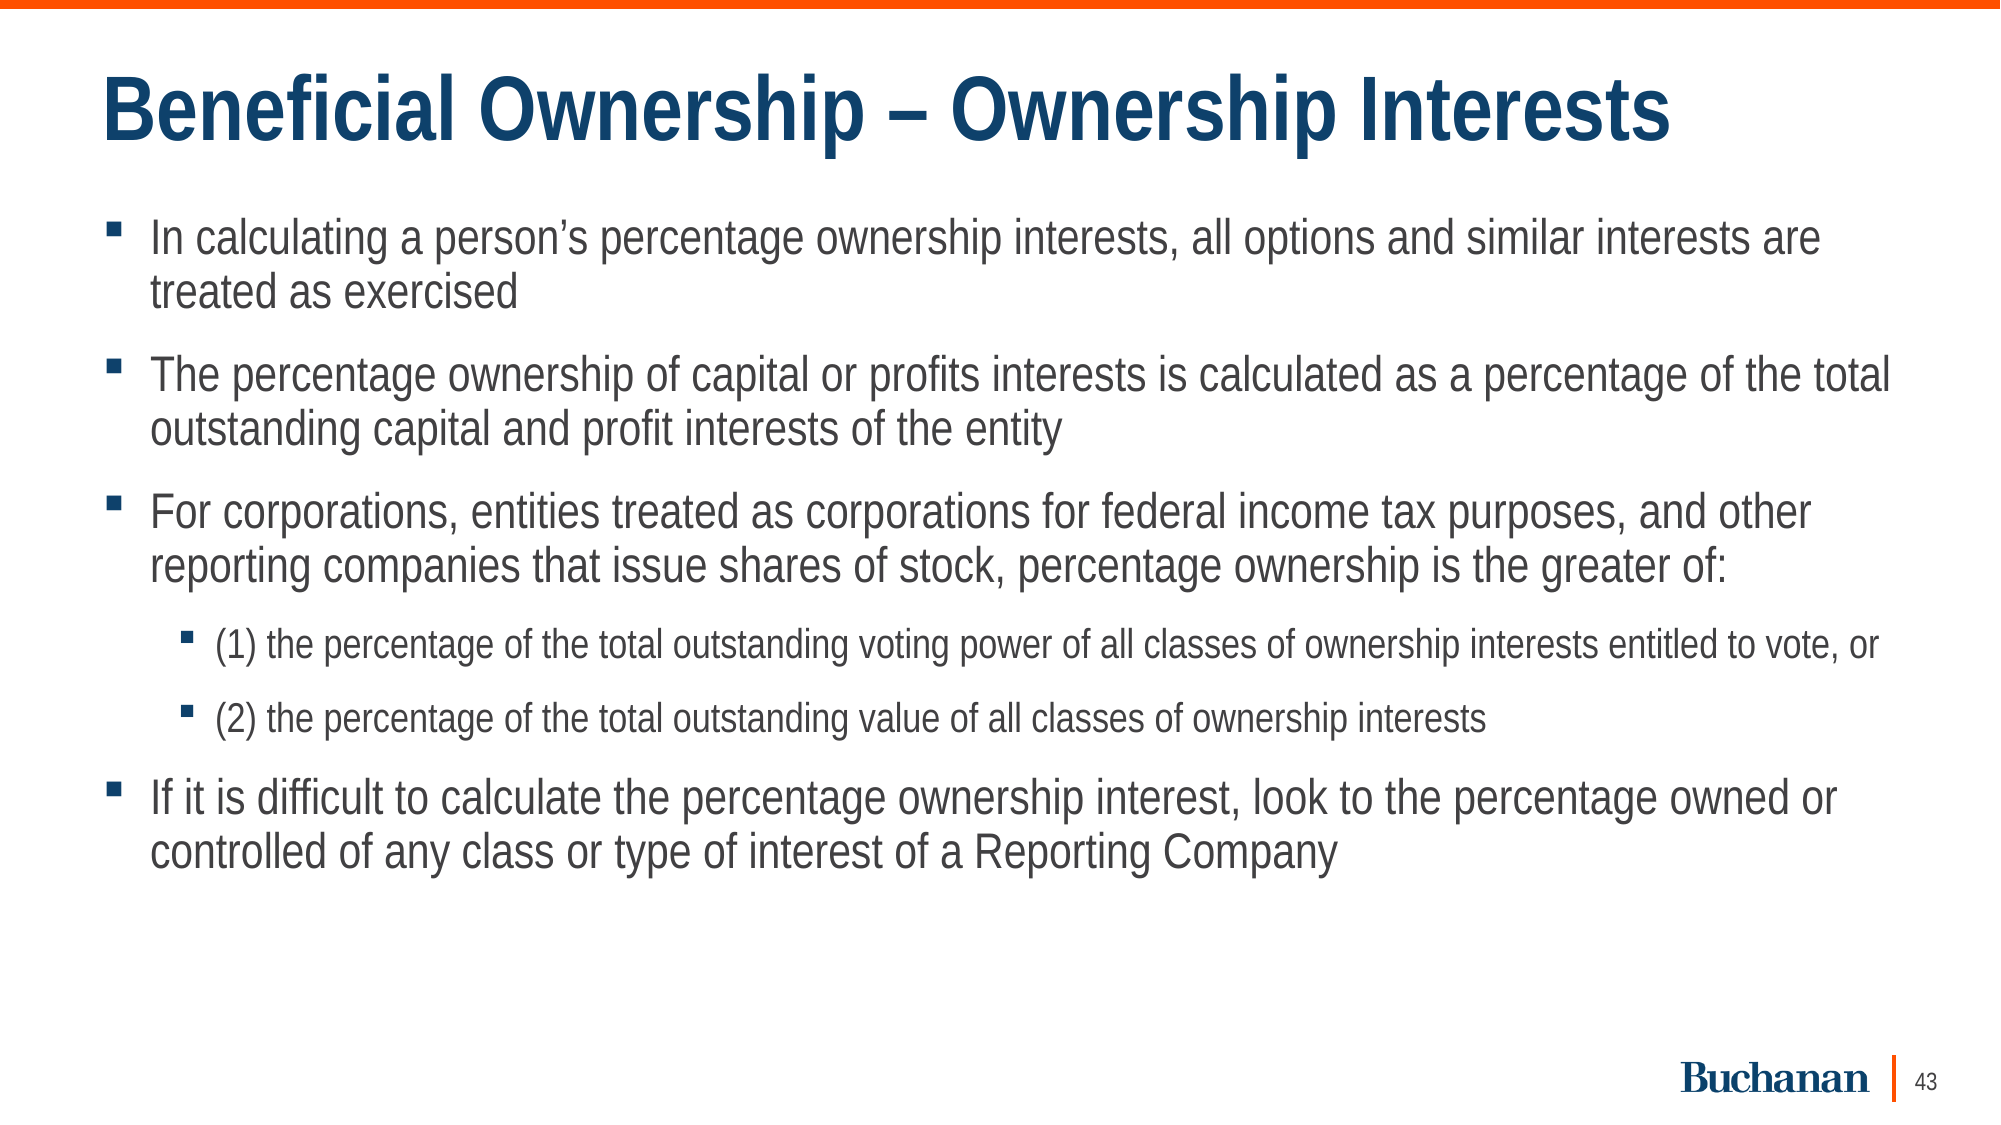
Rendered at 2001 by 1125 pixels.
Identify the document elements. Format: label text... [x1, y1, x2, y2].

picture [1672, 1057, 1878, 1099]
list In calculating a person’s percentage ownership interests, all options and similar interests are treated as exercised The percentage ownership of capital or profits interests is calculated as a percentage of the total outstanding capital and profit interests of the entity For corporations, entities treated as corporations for federal income tax purposes, and other reporting companies that issue shares of stock, percentage ownership is the greater of: (1) the percentage of the total outstanding voting power of all classes of ownership interests entitled to vote, or (2) the percentage of the total outstanding value of all classes of ownership interests If it is difficult to calculate the percentage ownership interest, look to the percentage owned or controlled of any class or type of interest of a Reporting Company [102, 211, 1903, 961]
title Beneficial Ownership – Ownership Interests [102, 39, 1903, 182]
slide_number 43 [1914, 1057, 1985, 1104]
